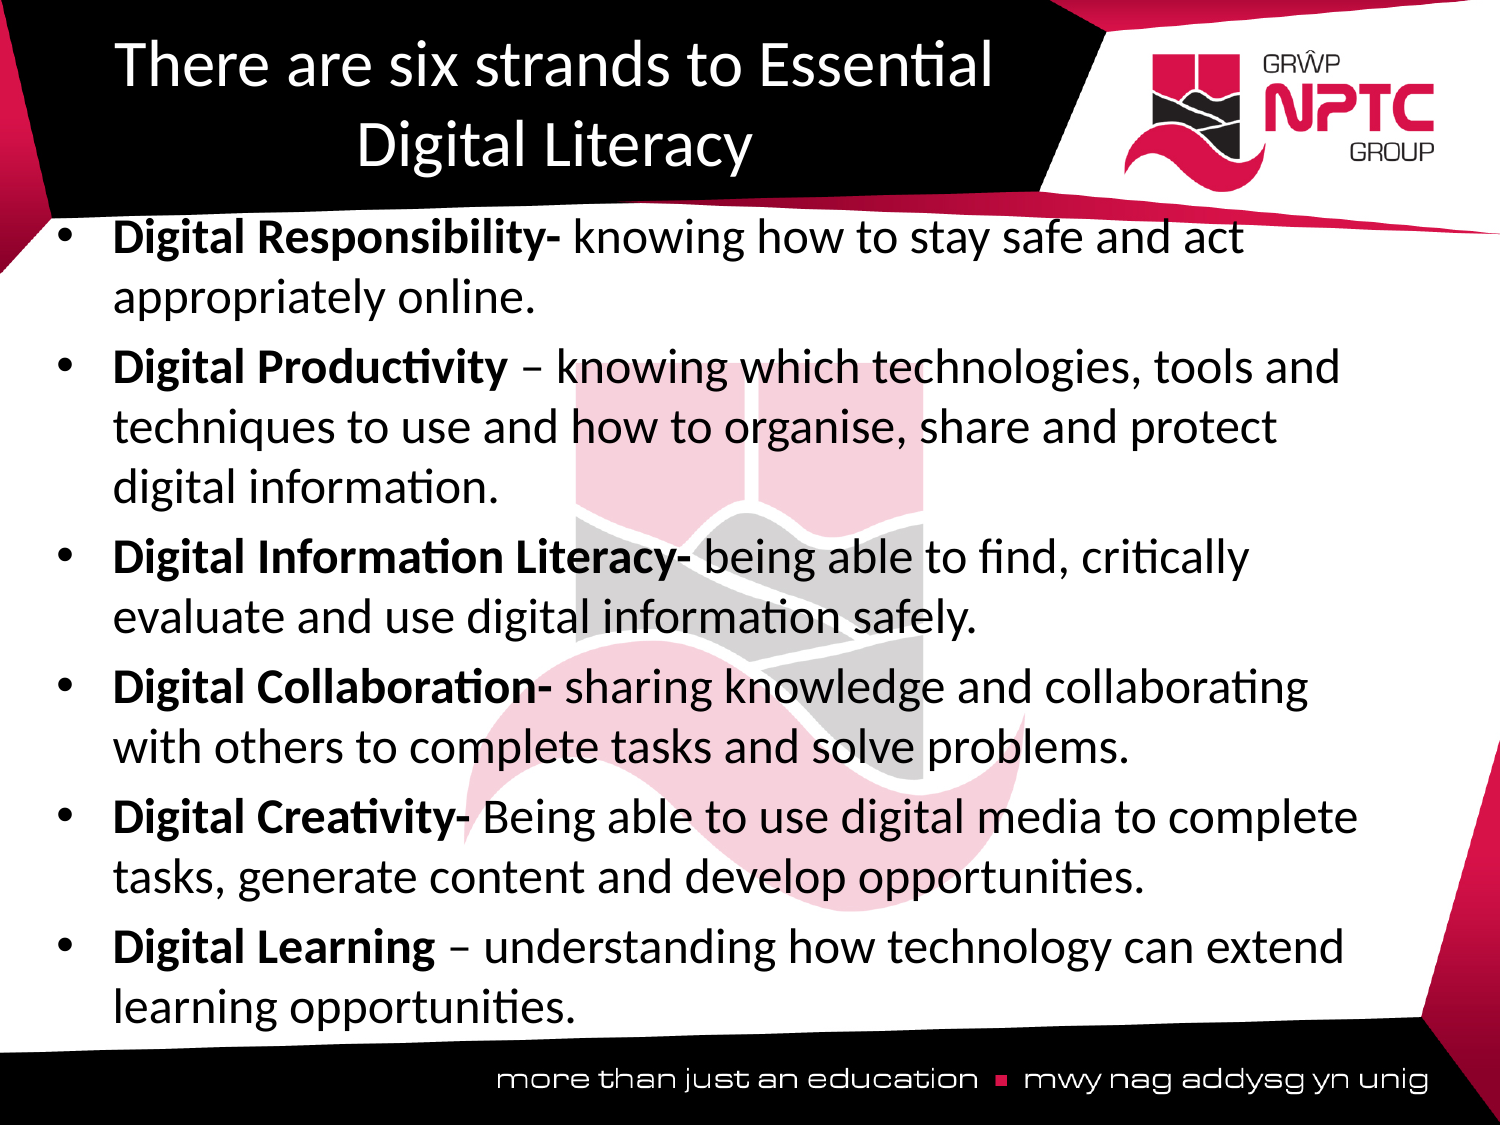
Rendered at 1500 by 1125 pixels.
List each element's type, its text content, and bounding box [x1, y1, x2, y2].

title There are six strands to Essential Digital Literacy [0, 77, 1238, 232]
list Digital Responsibility- knowing how to stay safe and act appropriately online. Digital Productivity – knowing which technologies, tools and techniques to use and how to organise, share and protect digital information. Digital Information Literacy- being able to find, critically evaluate and use digital information safely. Digital Collaboration- sharing knowledge and collaborating with others to complete tasks and solve problems. Digital Creativity- Being able to use digital media to complete tasks, generate content and develop opportunities. Digital Learning – understanding how technology can extend learning opportunities. [41, 196, 1392, 939]
picture [0, 0, 1500, 1125]
